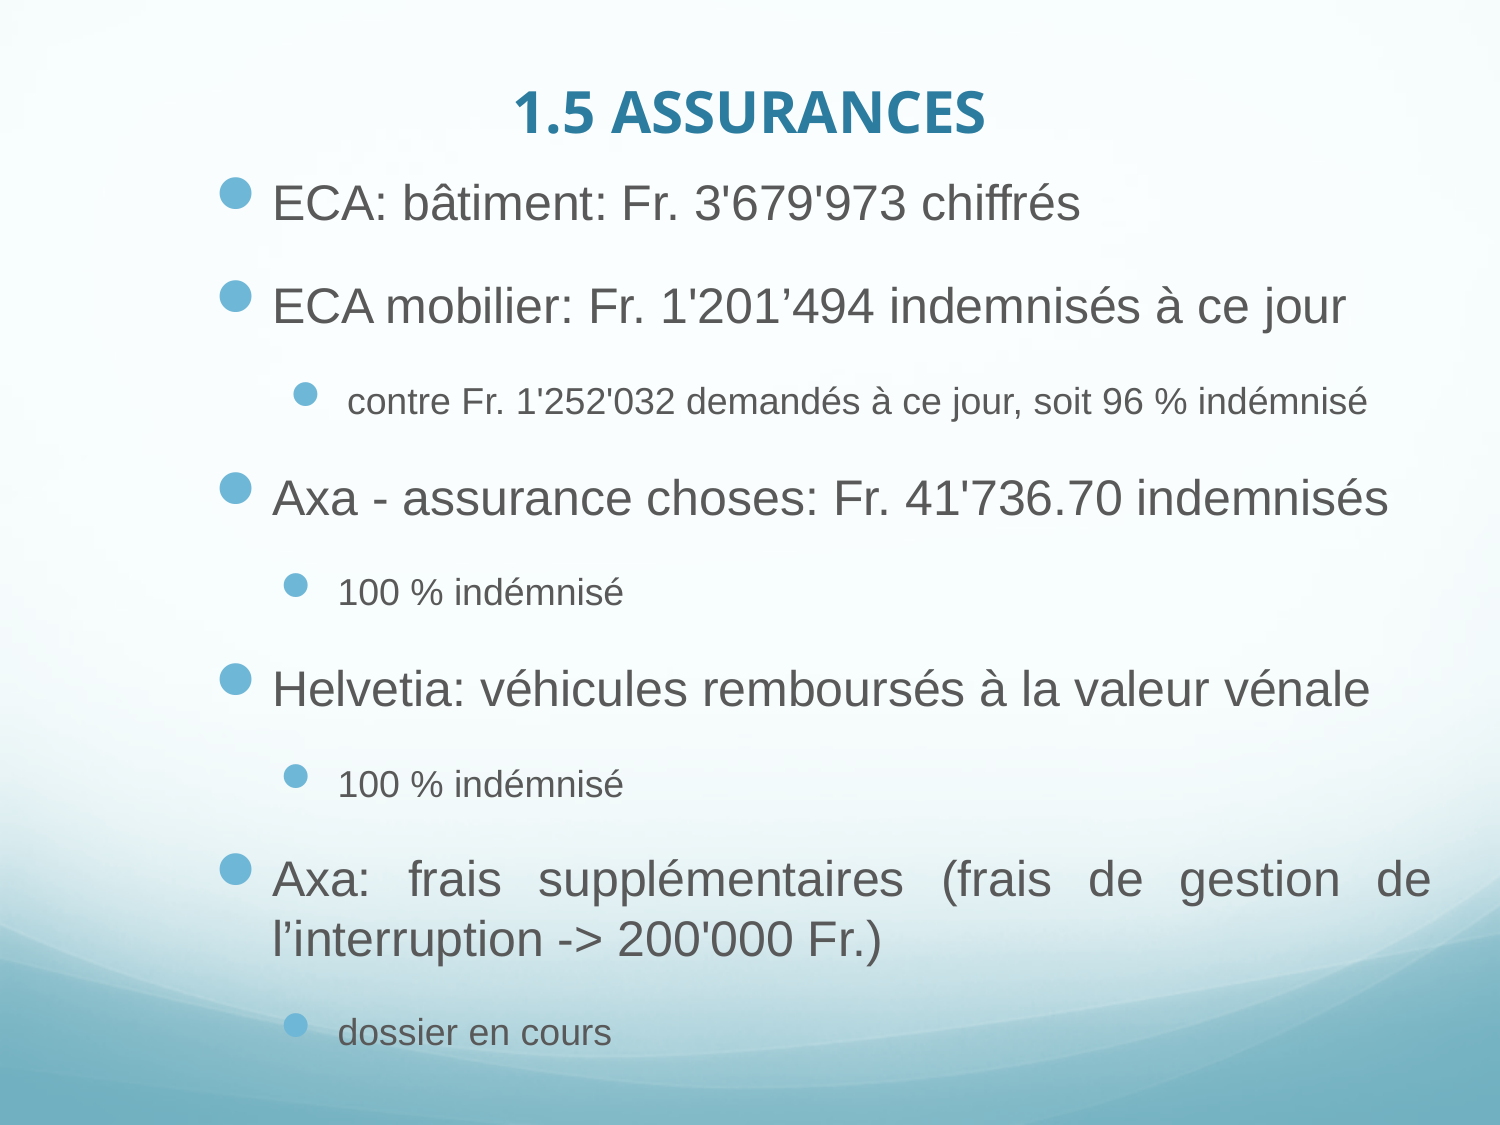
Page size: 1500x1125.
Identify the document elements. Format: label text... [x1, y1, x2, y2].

text_box ECA: bâtiment: Fr. 3'679'973 chiffrés ECA mobilier: Fr. 1'201’494 indemnisés à ce jour contre Fr. 1'252'032 demandés à ce jour, soit 96 % indémnisé Axa - assurance choses: Fr. 41'736.70 indemnisés 100 % indémnisé Helvetia: véhicules remboursés à la valeur vénale 100 % indémnisé Axa: frais supplémentaires (frais de gestion de l’interruption -> 200'000 Fr.) dossier en cours [200, 161, 1448, 1061]
title 1.5 Assurances [90, 27, 1410, 223]
